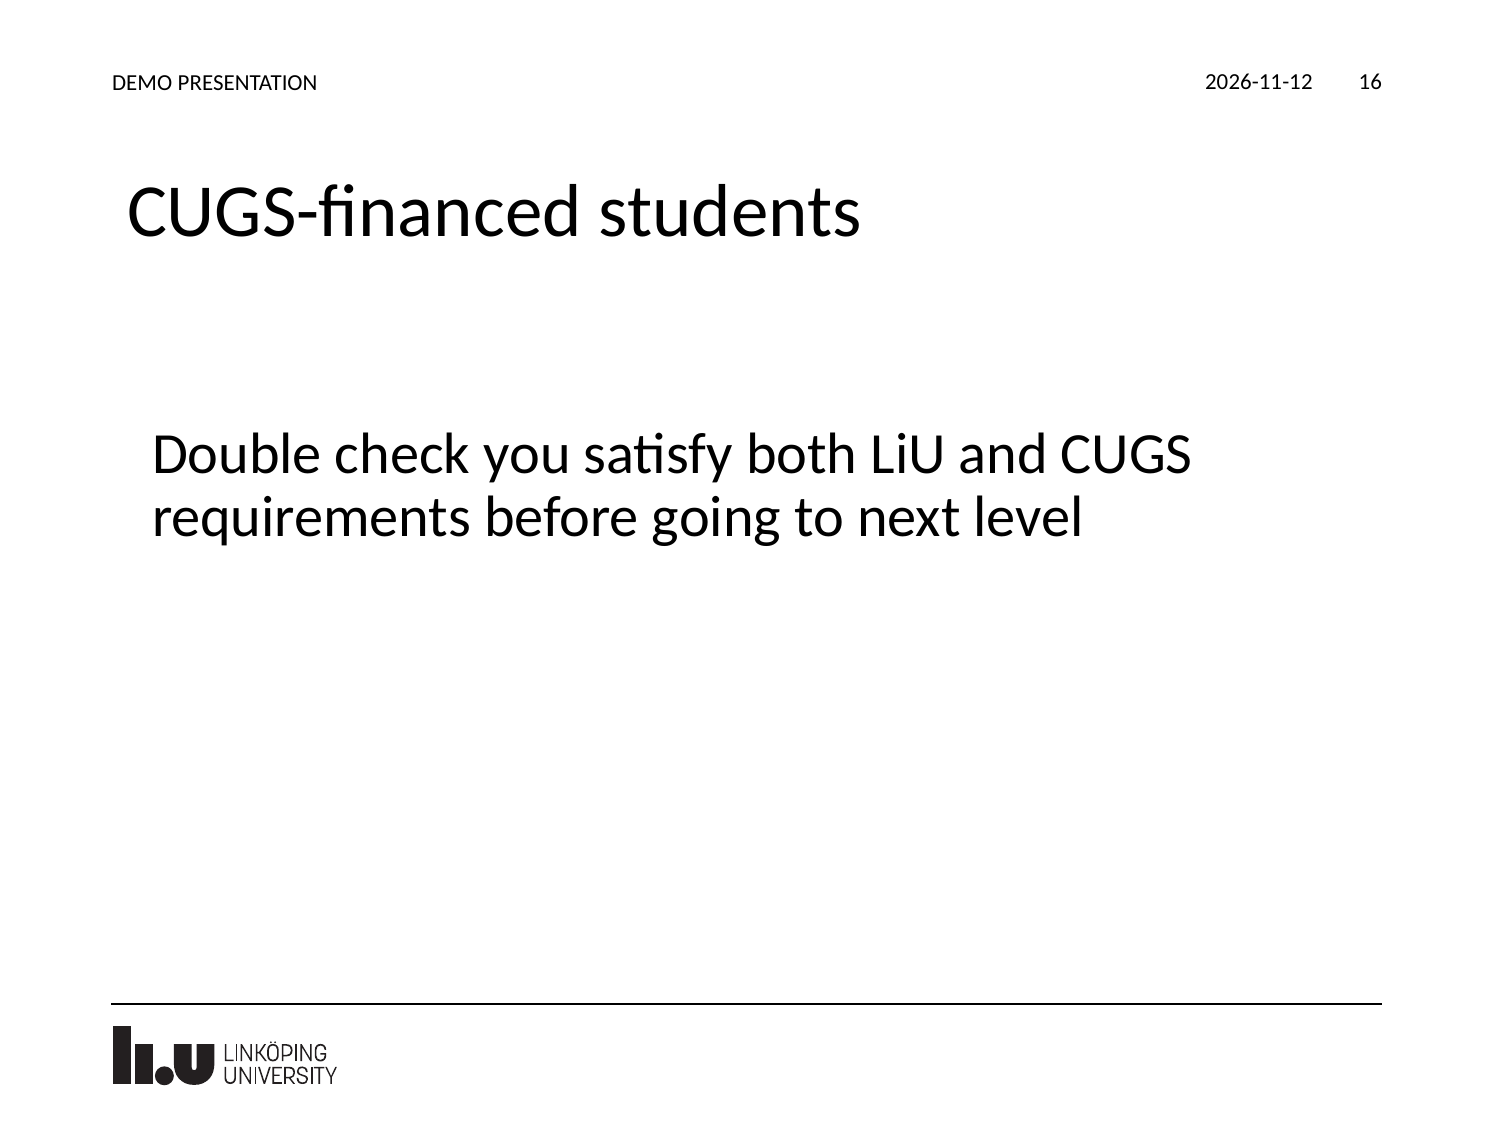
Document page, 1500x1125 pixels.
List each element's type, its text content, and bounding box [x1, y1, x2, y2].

text_box [112, 300, 1382, 968]
text_box Double check you satisfy both LiU and CUGS requirements before going to next level [137, 325, 1407, 993]
slide_number 16 [1306, 59, 1397, 103]
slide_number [1092, 59, 1306, 103]
title CUGS-financed students [112, 163, 1382, 300]
footer DEMO PRESENTATION [97, 59, 1055, 103]
